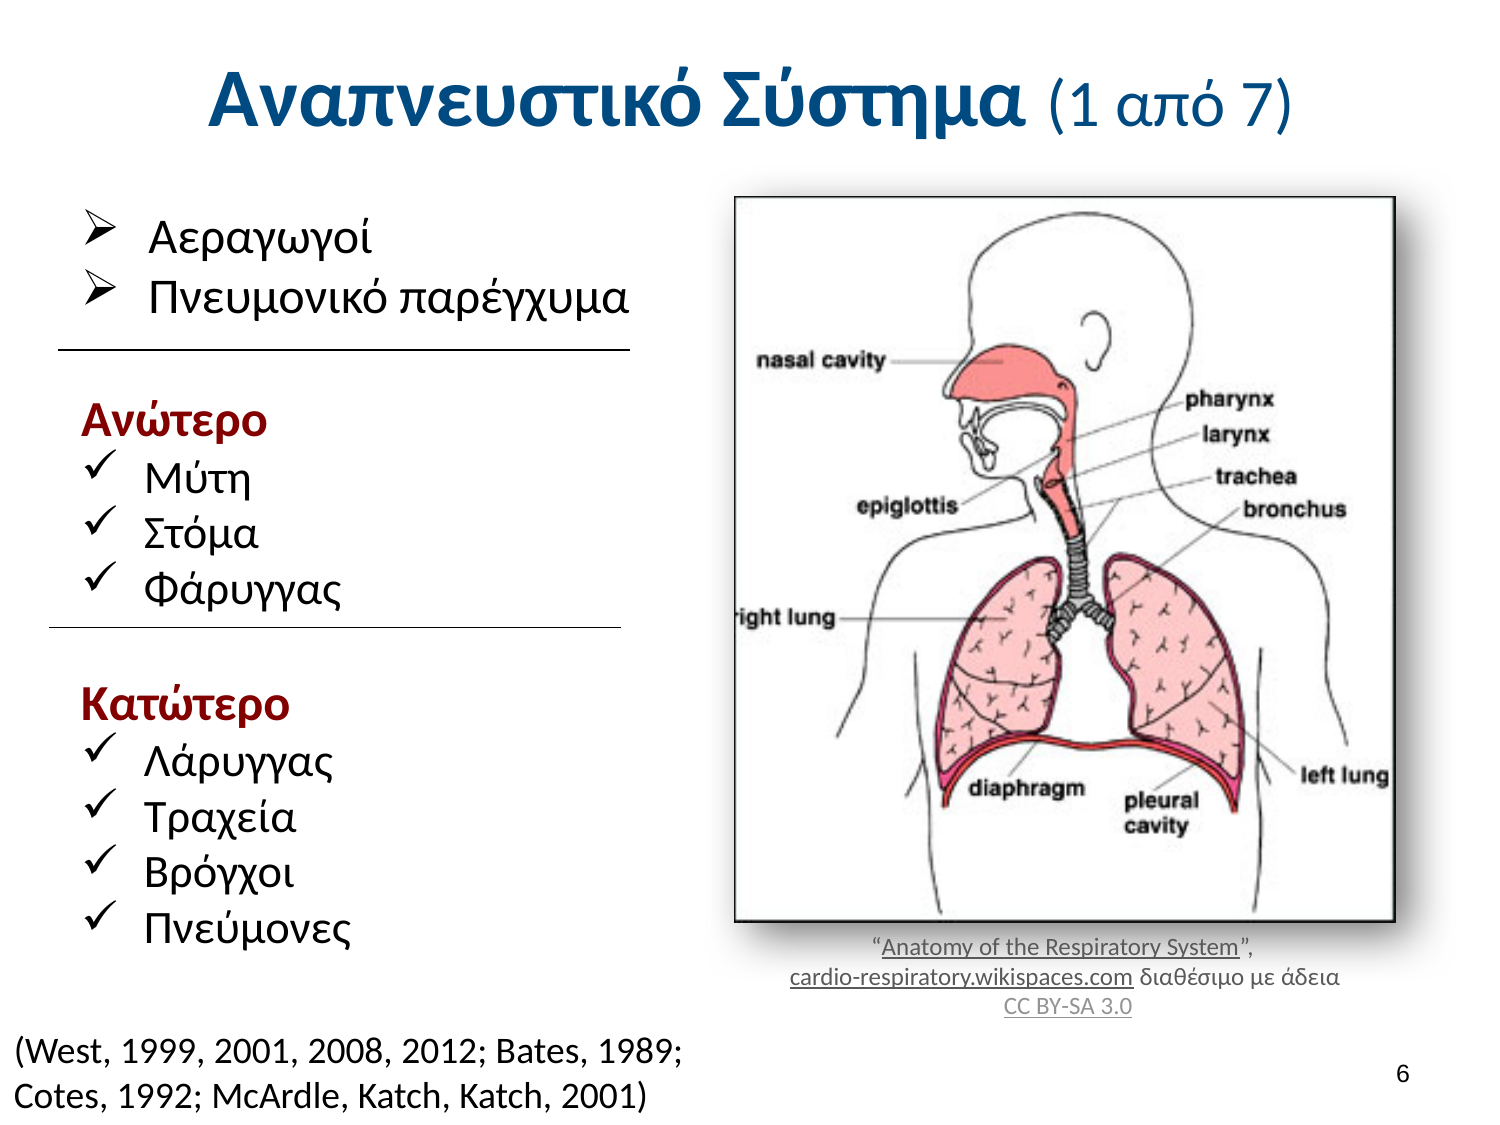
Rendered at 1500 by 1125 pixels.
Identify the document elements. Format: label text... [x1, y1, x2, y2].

slide_number 5 [1074, 1042, 1425, 1103]
text_box “Anatomy of the Respiratory System”, cardio-respiratory.wikispaces.com διαθέσιμο με άδεια CC ΒΥ-SA 3.0 [767, 930, 1364, 1028]
text_box (West, 1999, 2001, 2008, 2012; Bates, 1989; Cotes, 1992; McArdle, Katch, Katch, 2001) [0, 1018, 726, 1124]
title Αναπνευστικό Σύστημα (1 από 7) [76, 19, 1427, 169]
text_box Αεραγωγοί Πνευμονικό παρέγχυμα [66, 196, 668, 332]
picture [734, 196, 1396, 924]
list Ανώτερο Μύτη Στόμα Φάρυγγας Κατώτερο Λάρυγγας Τραχεία Βρόγχοι Πνεύμονες [66, 332, 659, 961]
